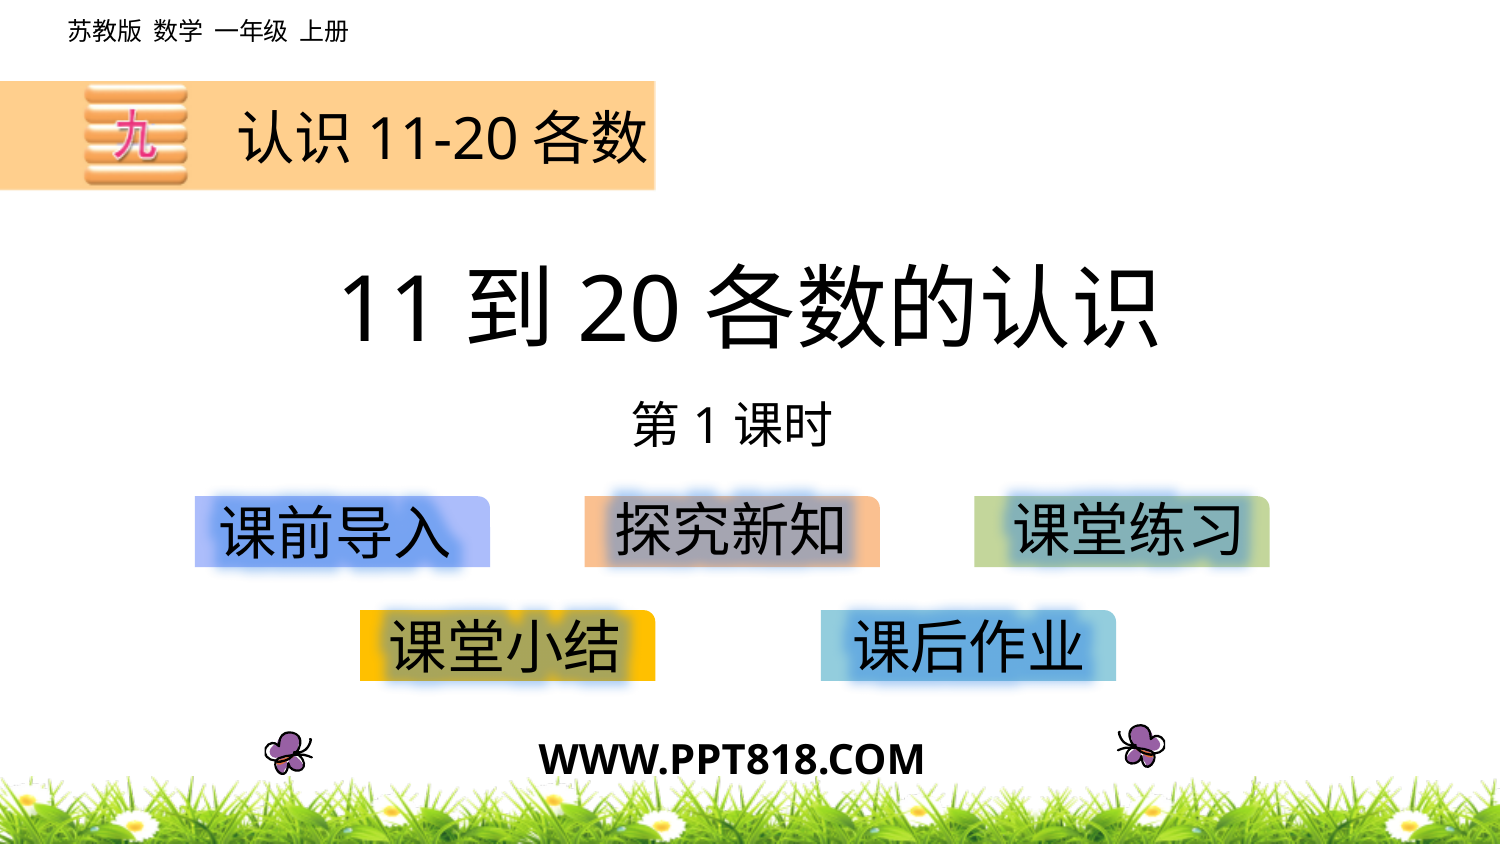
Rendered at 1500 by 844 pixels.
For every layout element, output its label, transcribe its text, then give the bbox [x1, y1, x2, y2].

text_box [0, 0, 573, 70]
text_box 11到20各数的认识 [0, 244, 1500, 366]
text_box 课堂小结 [369, 598, 642, 693]
text_box 课前导入 [199, 484, 472, 579]
picture [1111, 723, 1166, 772]
text_box 探究新知 [595, 481, 868, 575]
text_box 课后作业 [833, 598, 1105, 693]
text_box 课堂练习 [993, 481, 1265, 575]
text_box WWW.PPT818.COM [467, 720, 998, 791]
text_box 第1课时 [615, 386, 848, 462]
picture [0, 730, 1500, 844]
picture [0, 81, 656, 192]
